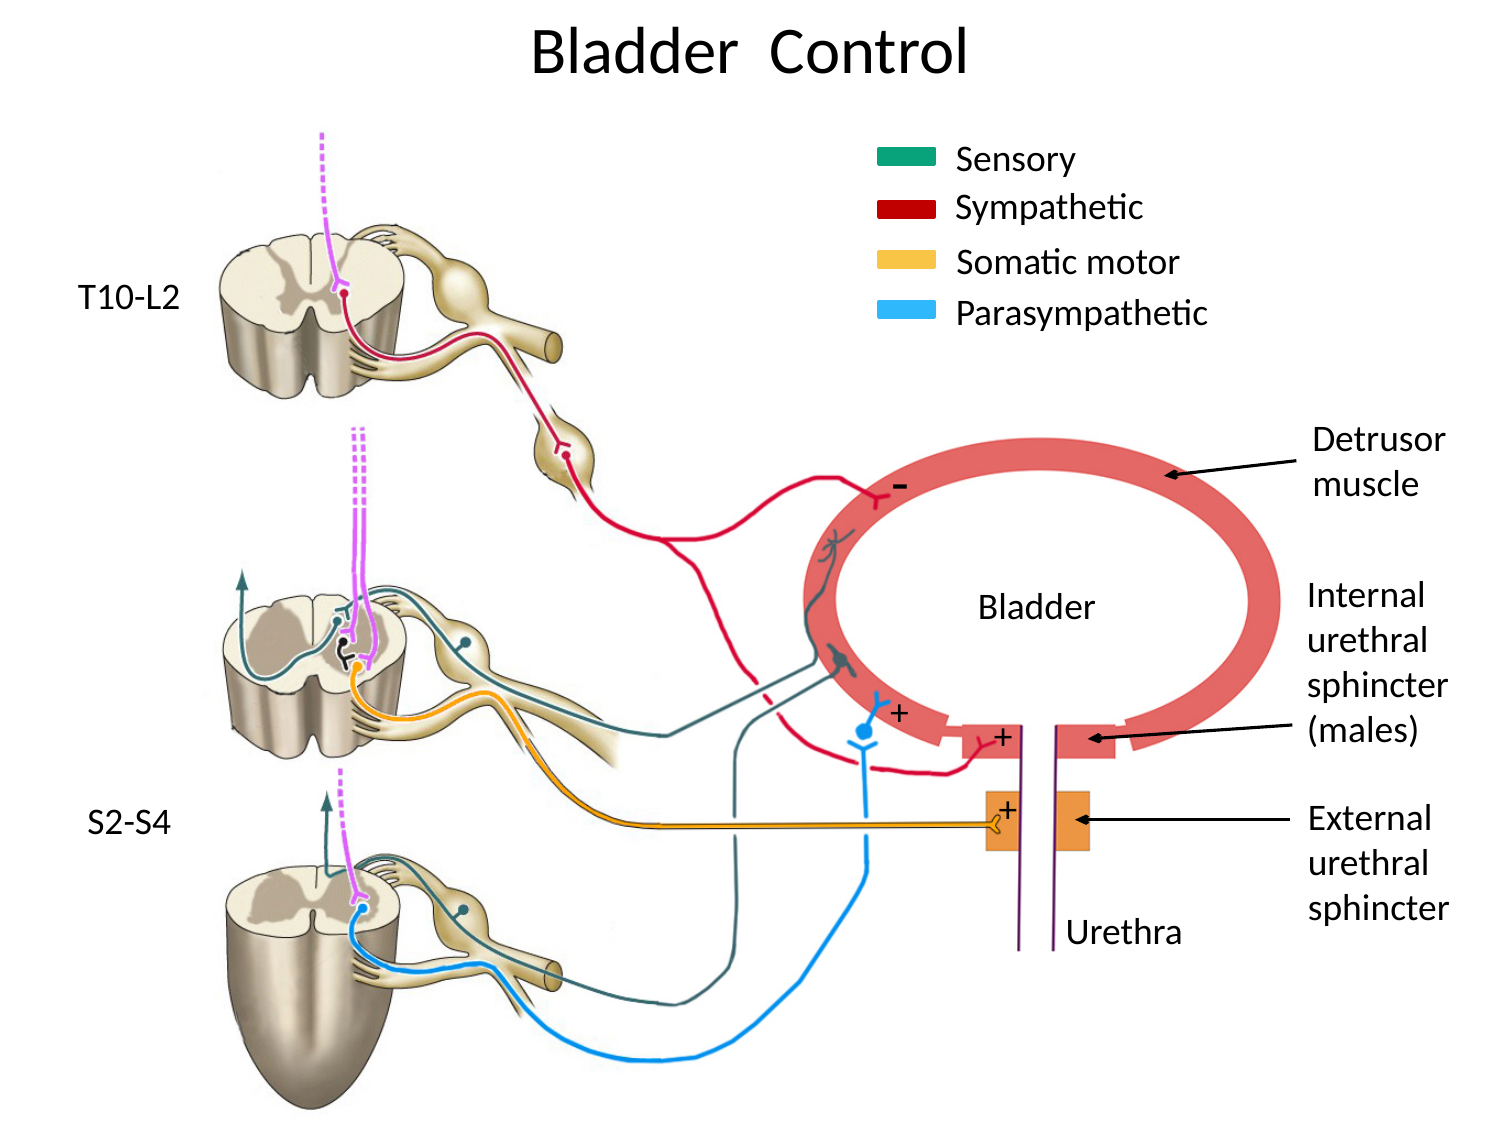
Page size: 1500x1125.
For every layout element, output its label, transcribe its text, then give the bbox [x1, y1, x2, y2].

text_box S2-S4 [72, 789, 187, 850]
text_box Detrusor muscle [1297, 406, 1462, 512]
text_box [1163, 460, 1297, 476]
text_box T10-L2 [63, 264, 196, 325]
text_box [869, 124, 1226, 342]
text_box External urethral sphincter [1295, 785, 1466, 936]
text_box Internal urethral sphincter (males) [1295, 562, 1465, 758]
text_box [1087, 724, 1293, 740]
text_box Bladder Control [515, 0, 986, 95]
picture [202, 125, 1291, 1124]
